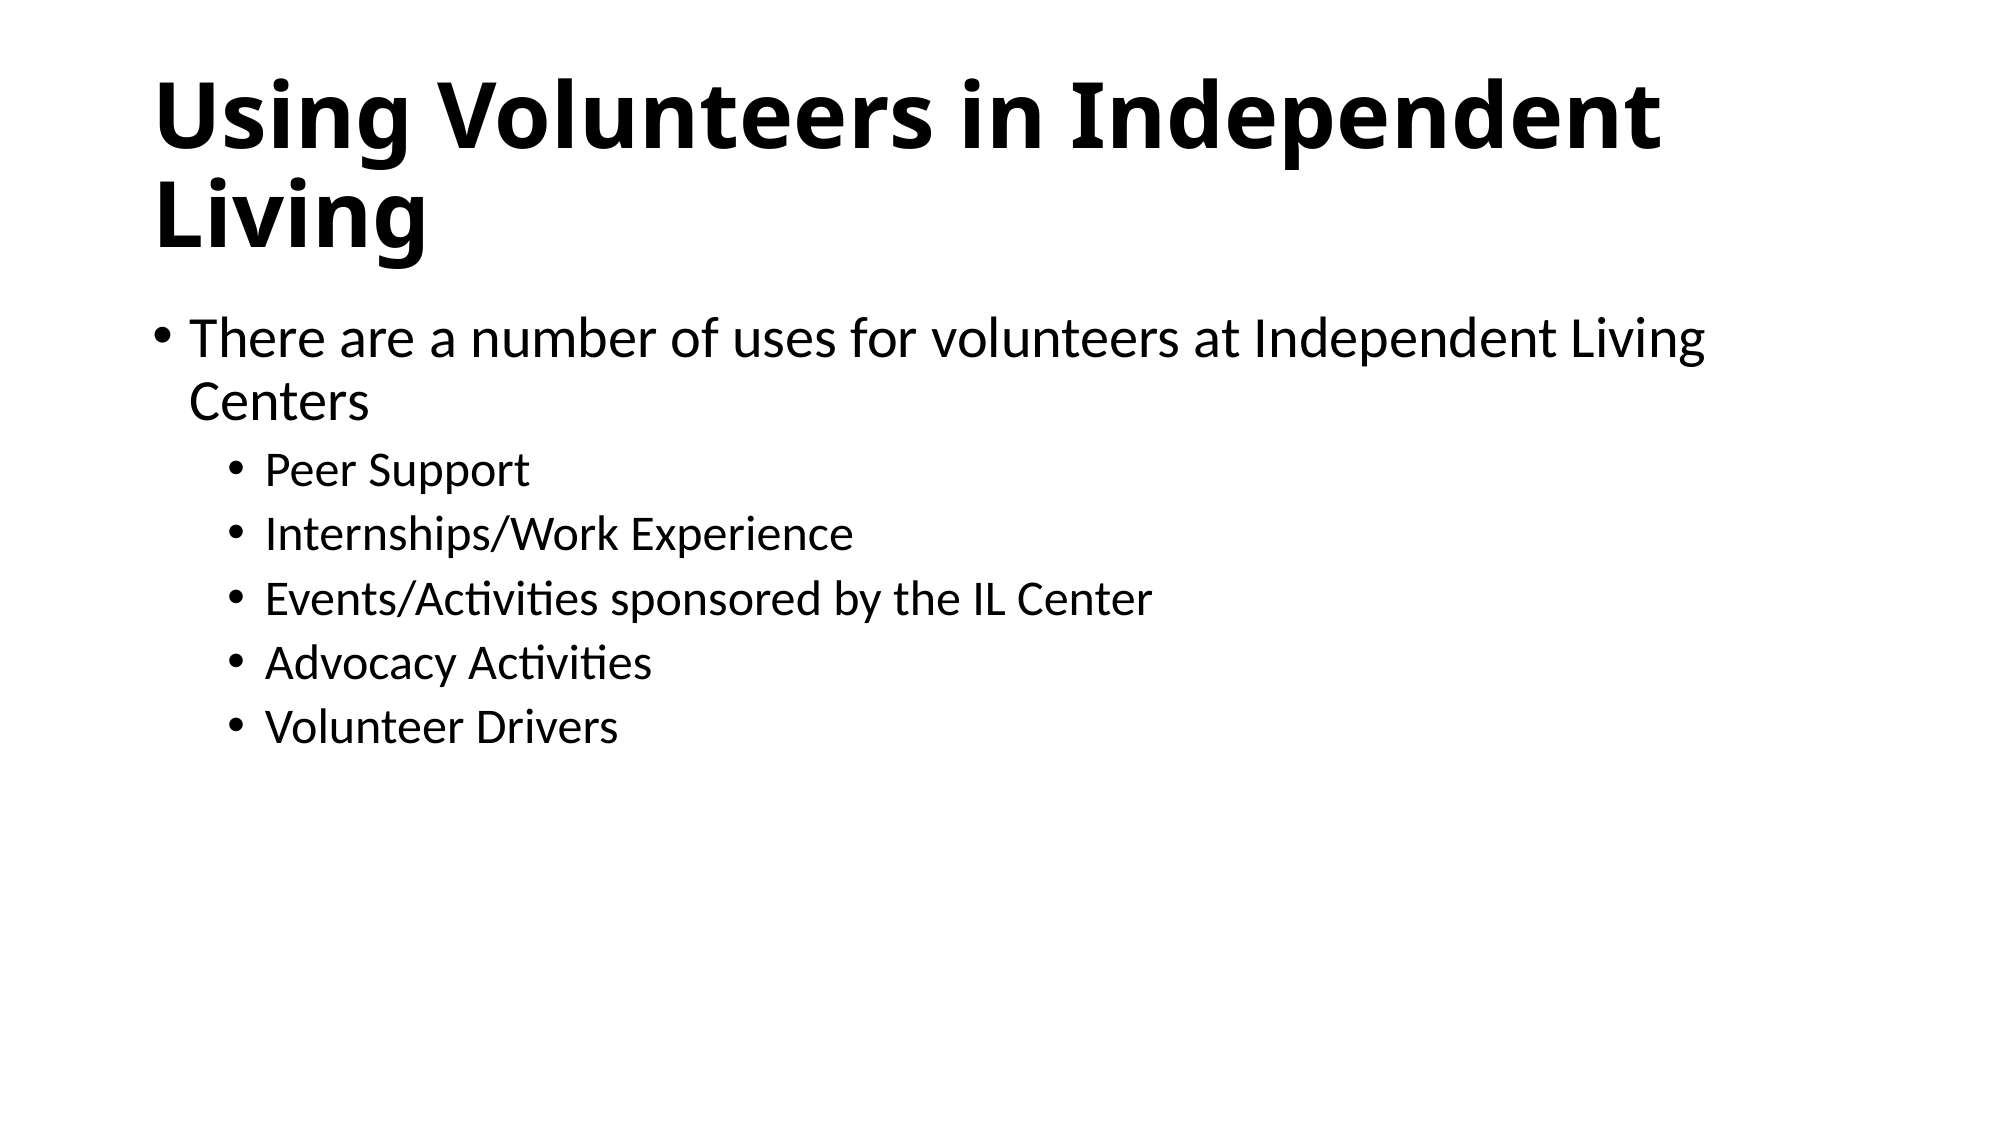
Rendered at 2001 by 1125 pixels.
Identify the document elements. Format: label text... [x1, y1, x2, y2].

list There are a number of uses for volunteers at Independent Living Centers Peer Support Internships/Work Experience Events/Activities sponsored by the IL Center Advocacy Activities Volunteer Drivers [137, 299, 1863, 1014]
title Using Volunteers in Independent Living [137, 59, 1863, 278]
